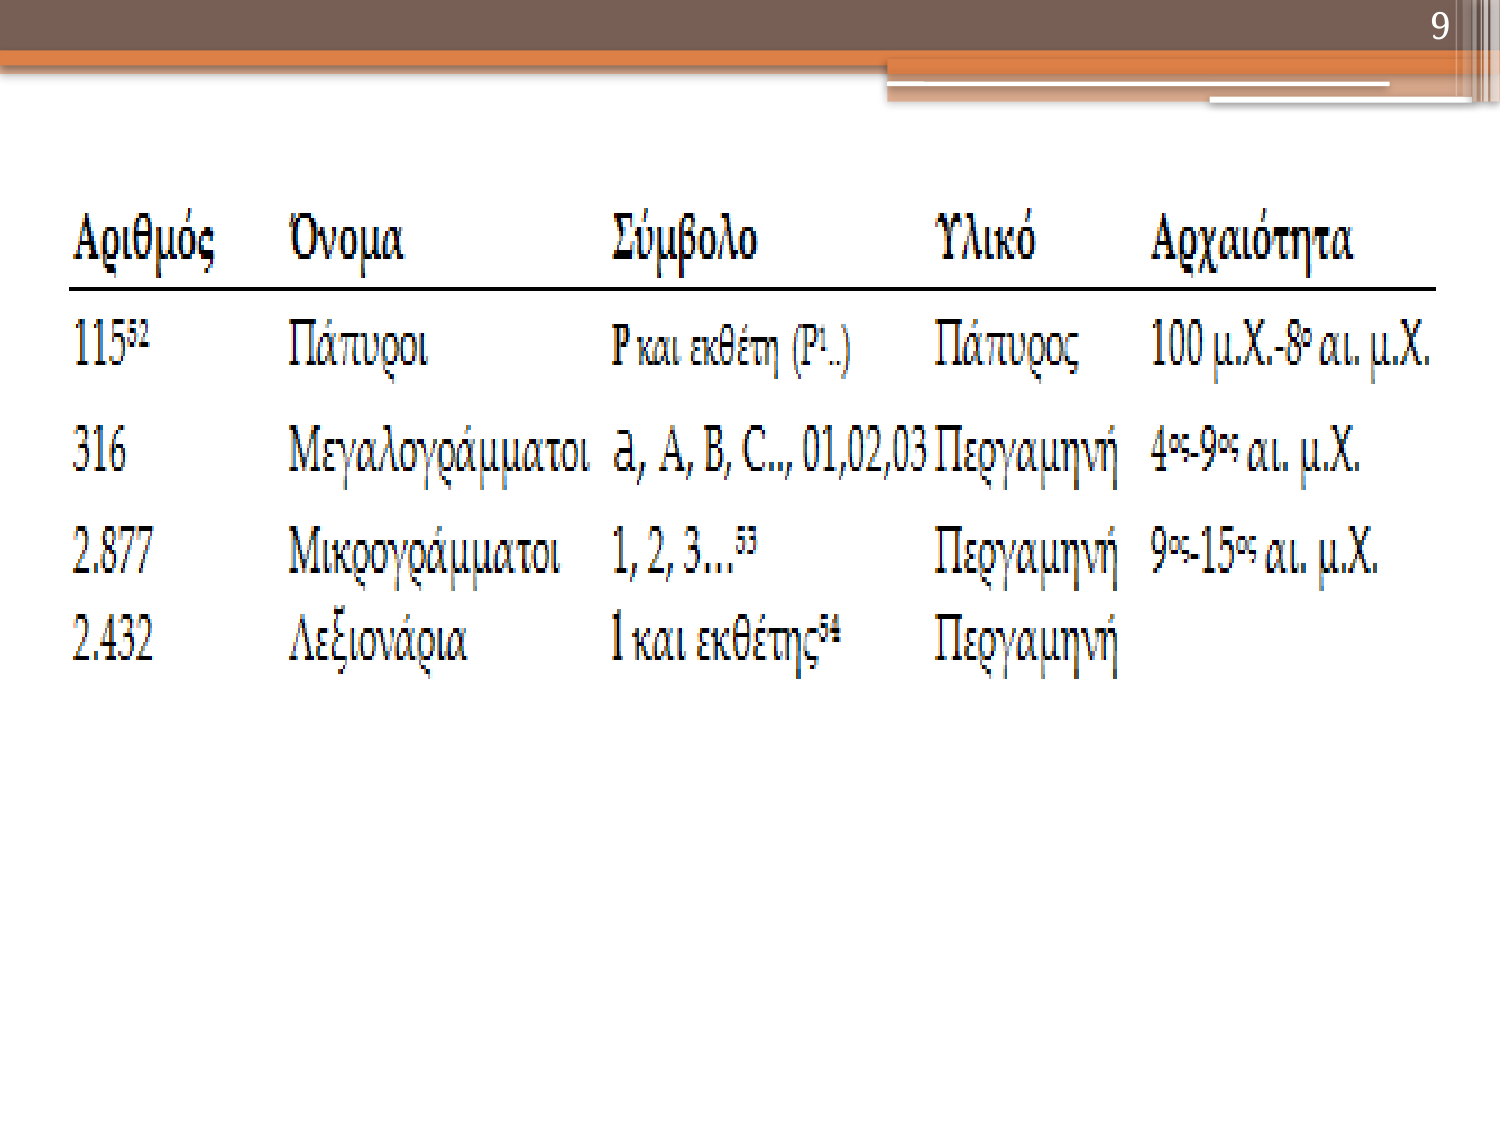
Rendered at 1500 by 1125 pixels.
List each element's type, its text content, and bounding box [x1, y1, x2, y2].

slide_number 9 [1341, 0, 1466, 61]
picture [56, 172, 1444, 717]
